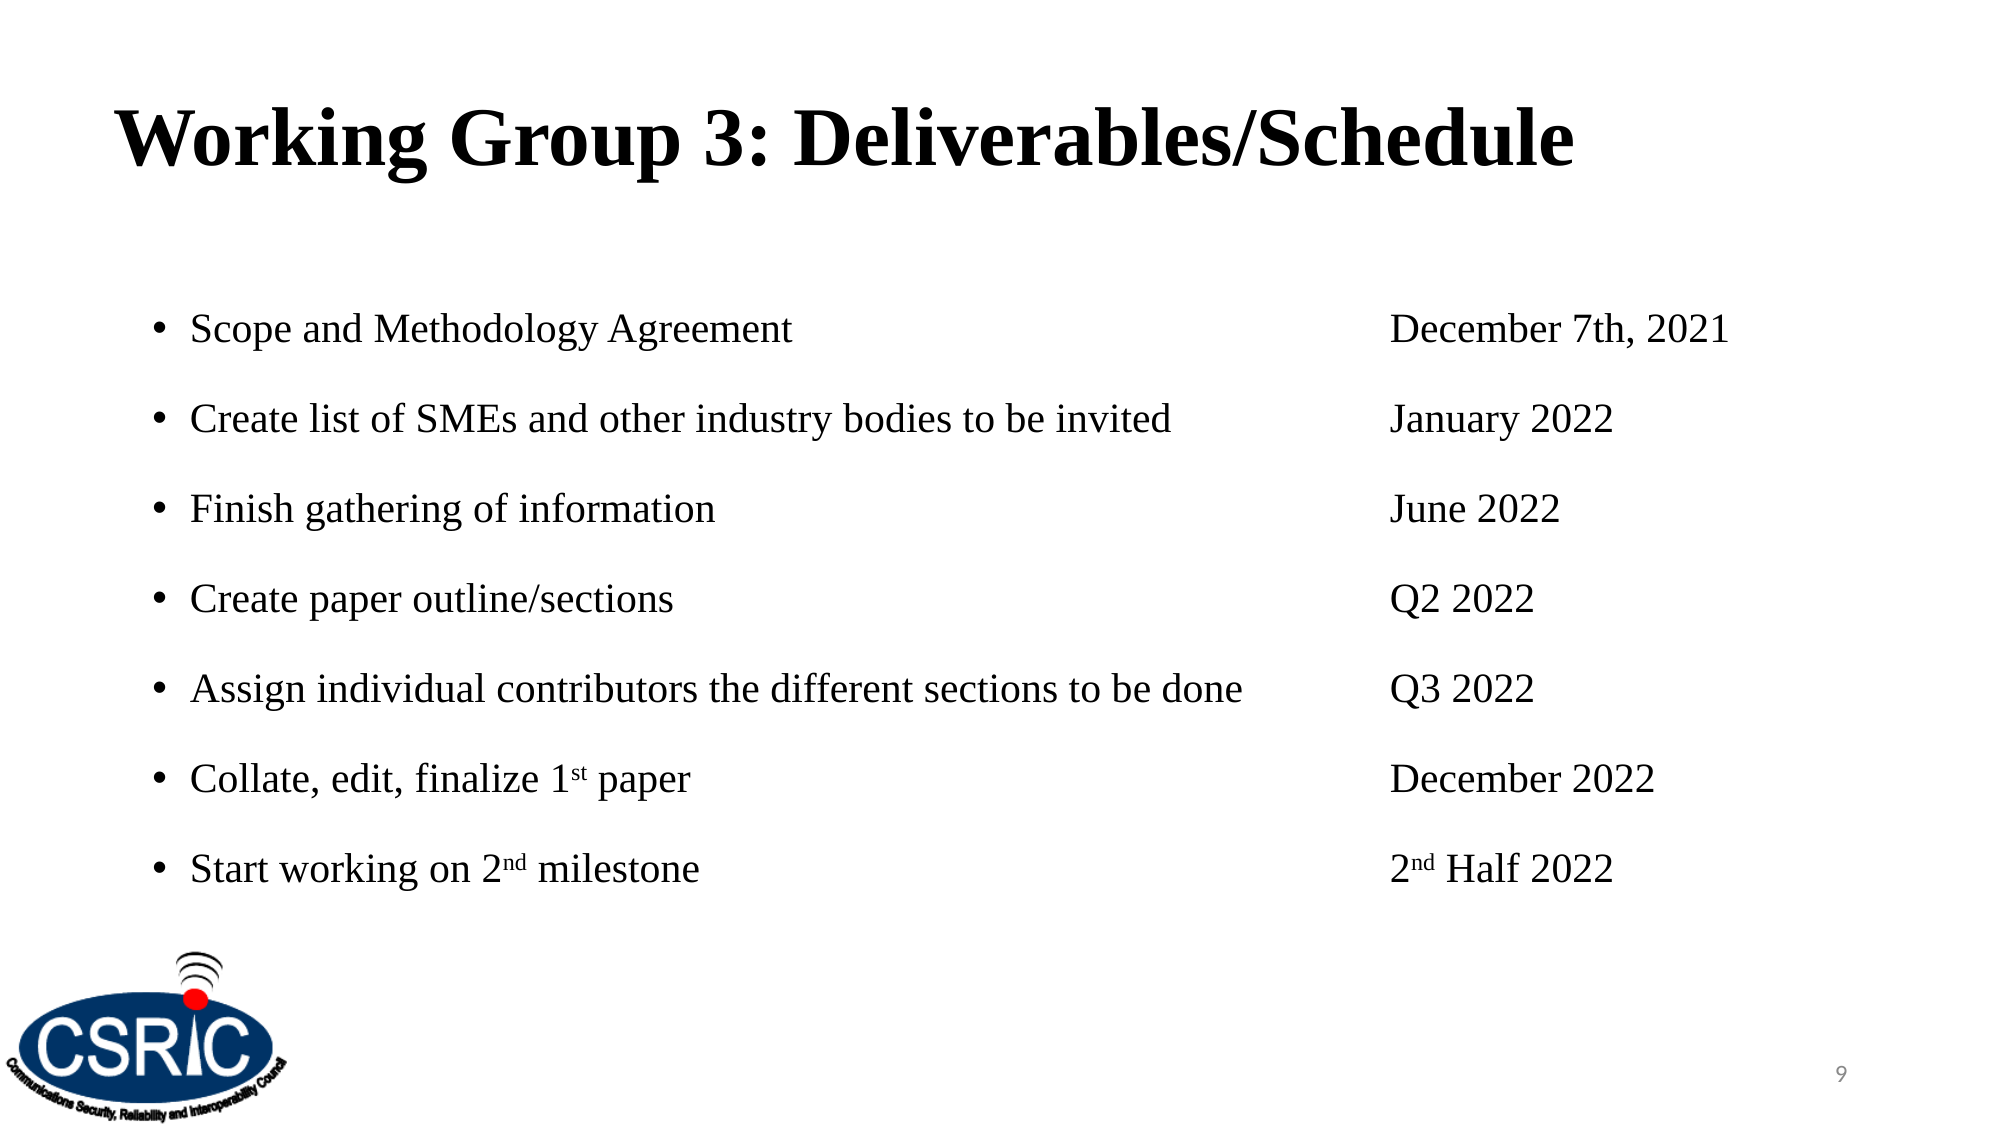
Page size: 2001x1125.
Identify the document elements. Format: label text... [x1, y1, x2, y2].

title Working Group 3: Deliverables/Schedule [98, 45, 1721, 233]
list Scope and Methodology Agreement December 7th, 2021 Create list of SMEs and other industry bodies to be invited January 2022 Finish gathering of information June 2022 Create paper outline/sections Q2 2022 Assign individual contributors the different sections to be done Q3 2022 Collate, edit, finalize 1st paper December 2022 Start working on 2nd milestone 2nd Half 2022 [137, 299, 1863, 1014]
slide_number 9 [1412, 1042, 1863, 1103]
picture [0, 947, 294, 1125]
